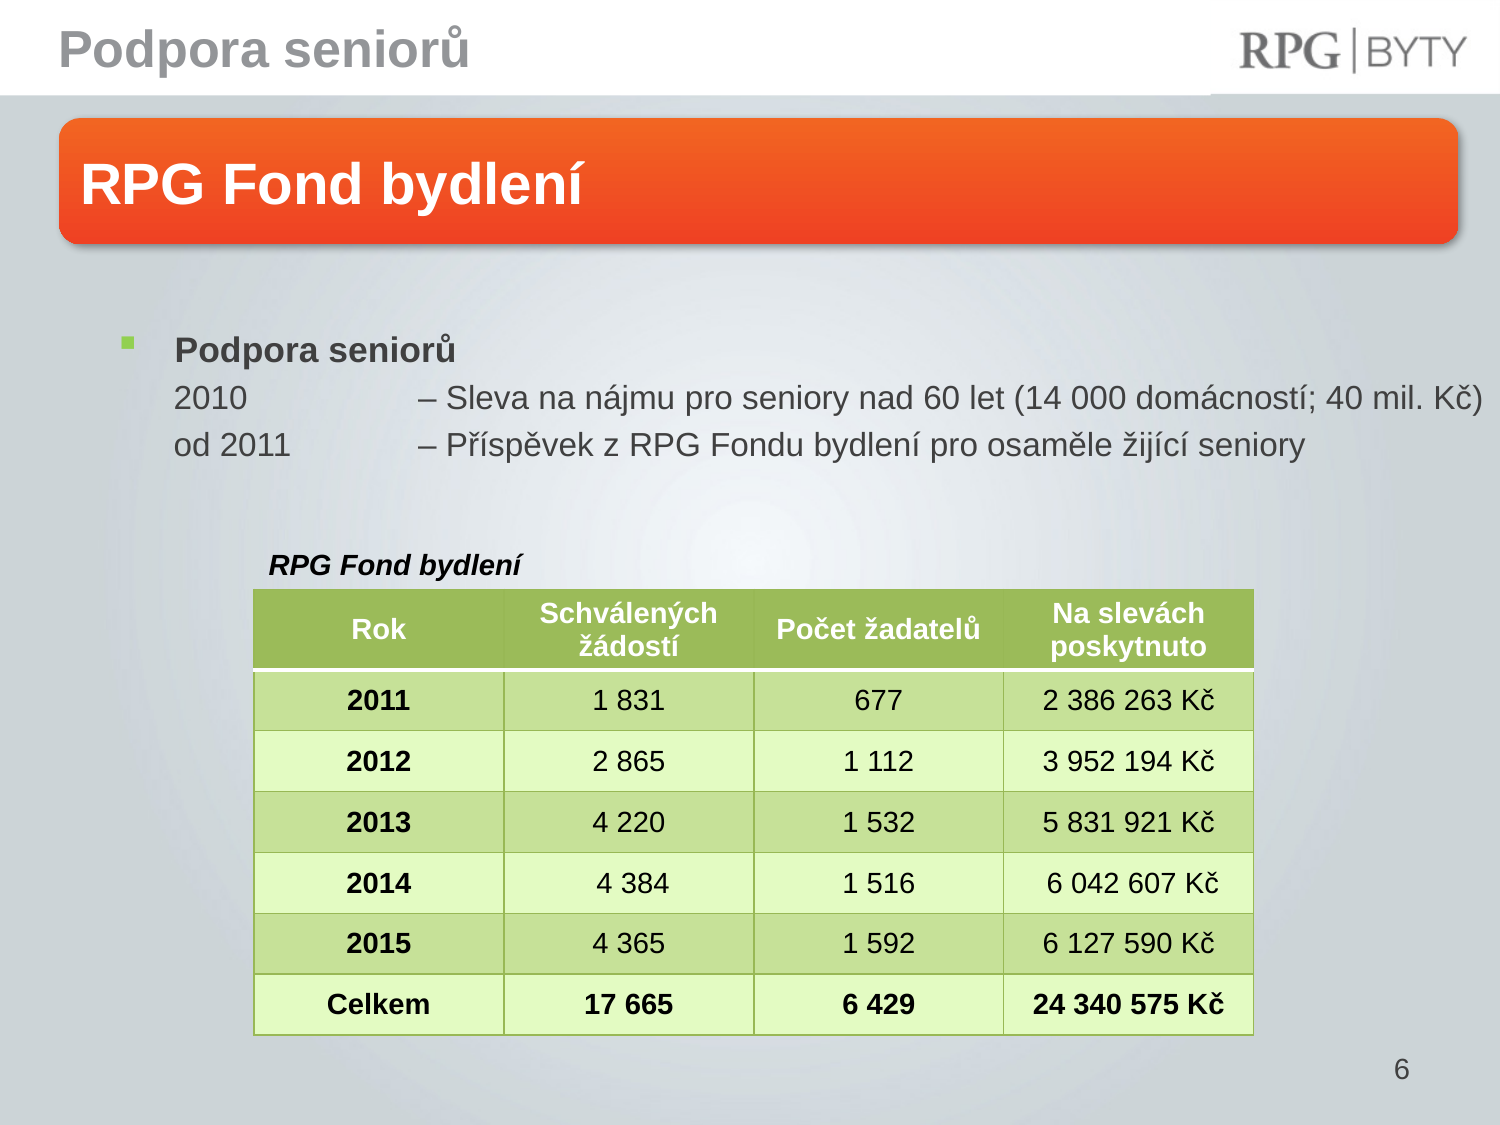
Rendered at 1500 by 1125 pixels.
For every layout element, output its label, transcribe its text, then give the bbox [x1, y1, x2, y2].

table_cell 6 429 [755, 975, 1003, 1034]
table_cell 1 532 [755, 792, 1003, 852]
table_cell 17 665 [505, 975, 753, 1034]
table_cell 2015 [255, 914, 503, 973]
table_header Schválených žádostí [505, 590, 753, 668]
text_box Podpora seniorů 2010 – Sleva na nájmu pro seniory nad 60 let (14 000 domácností; 40 mil. Kč) od 2011 – Příspěvek z RPG Fondu bydlení pro osaměle žijící seniory [103, 319, 1500, 446]
table_cell 2013 [255, 792, 503, 852]
table_cell 2 865 [505, 731, 753, 791]
picture [0, 0, 1500, 1125]
table_header Na slevách poskytnuto [1004, 590, 1253, 668]
table_cell 2 386 263 Kč [1004, 672, 1253, 730]
table_cell 1 112 [755, 731, 1003, 791]
table_cell 24 340 575 Kč [1004, 975, 1253, 1034]
table_cell 2011 [255, 672, 503, 730]
table_cell 2012 [255, 731, 503, 791]
table_cell 5 831 921 Kč [1004, 792, 1253, 852]
text_box RPG Fond bydlení [253, 538, 621, 589]
table_cell 6 042 607 Kč [1004, 853, 1253, 913]
table_cell 4 365 [505, 914, 753, 973]
text_box Podpora seniorů [0, 0, 1213, 96]
table_cell 2014 [255, 853, 503, 913]
table_cell 1 516 [755, 853, 1003, 913]
table_cell 4 220 [505, 792, 753, 852]
table_cell 1 592 [755, 914, 1003, 973]
table_header Počet žadatelů [755, 590, 1003, 668]
table_cell 1 831 [505, 672, 753, 730]
slide_number 6 [1074, 1042, 1425, 1103]
table_cell Celkem [255, 975, 503, 1034]
table_cell 3 952 194 Kč [1004, 731, 1253, 791]
table_cell 677 [755, 672, 1003, 730]
table_header Rok [255, 590, 503, 668]
table_cell 6 127 590 Kč [1004, 914, 1253, 973]
table_cell 4 384 [505, 853, 753, 913]
text_box RPG Fond bydlení [56, 115, 1461, 247]
